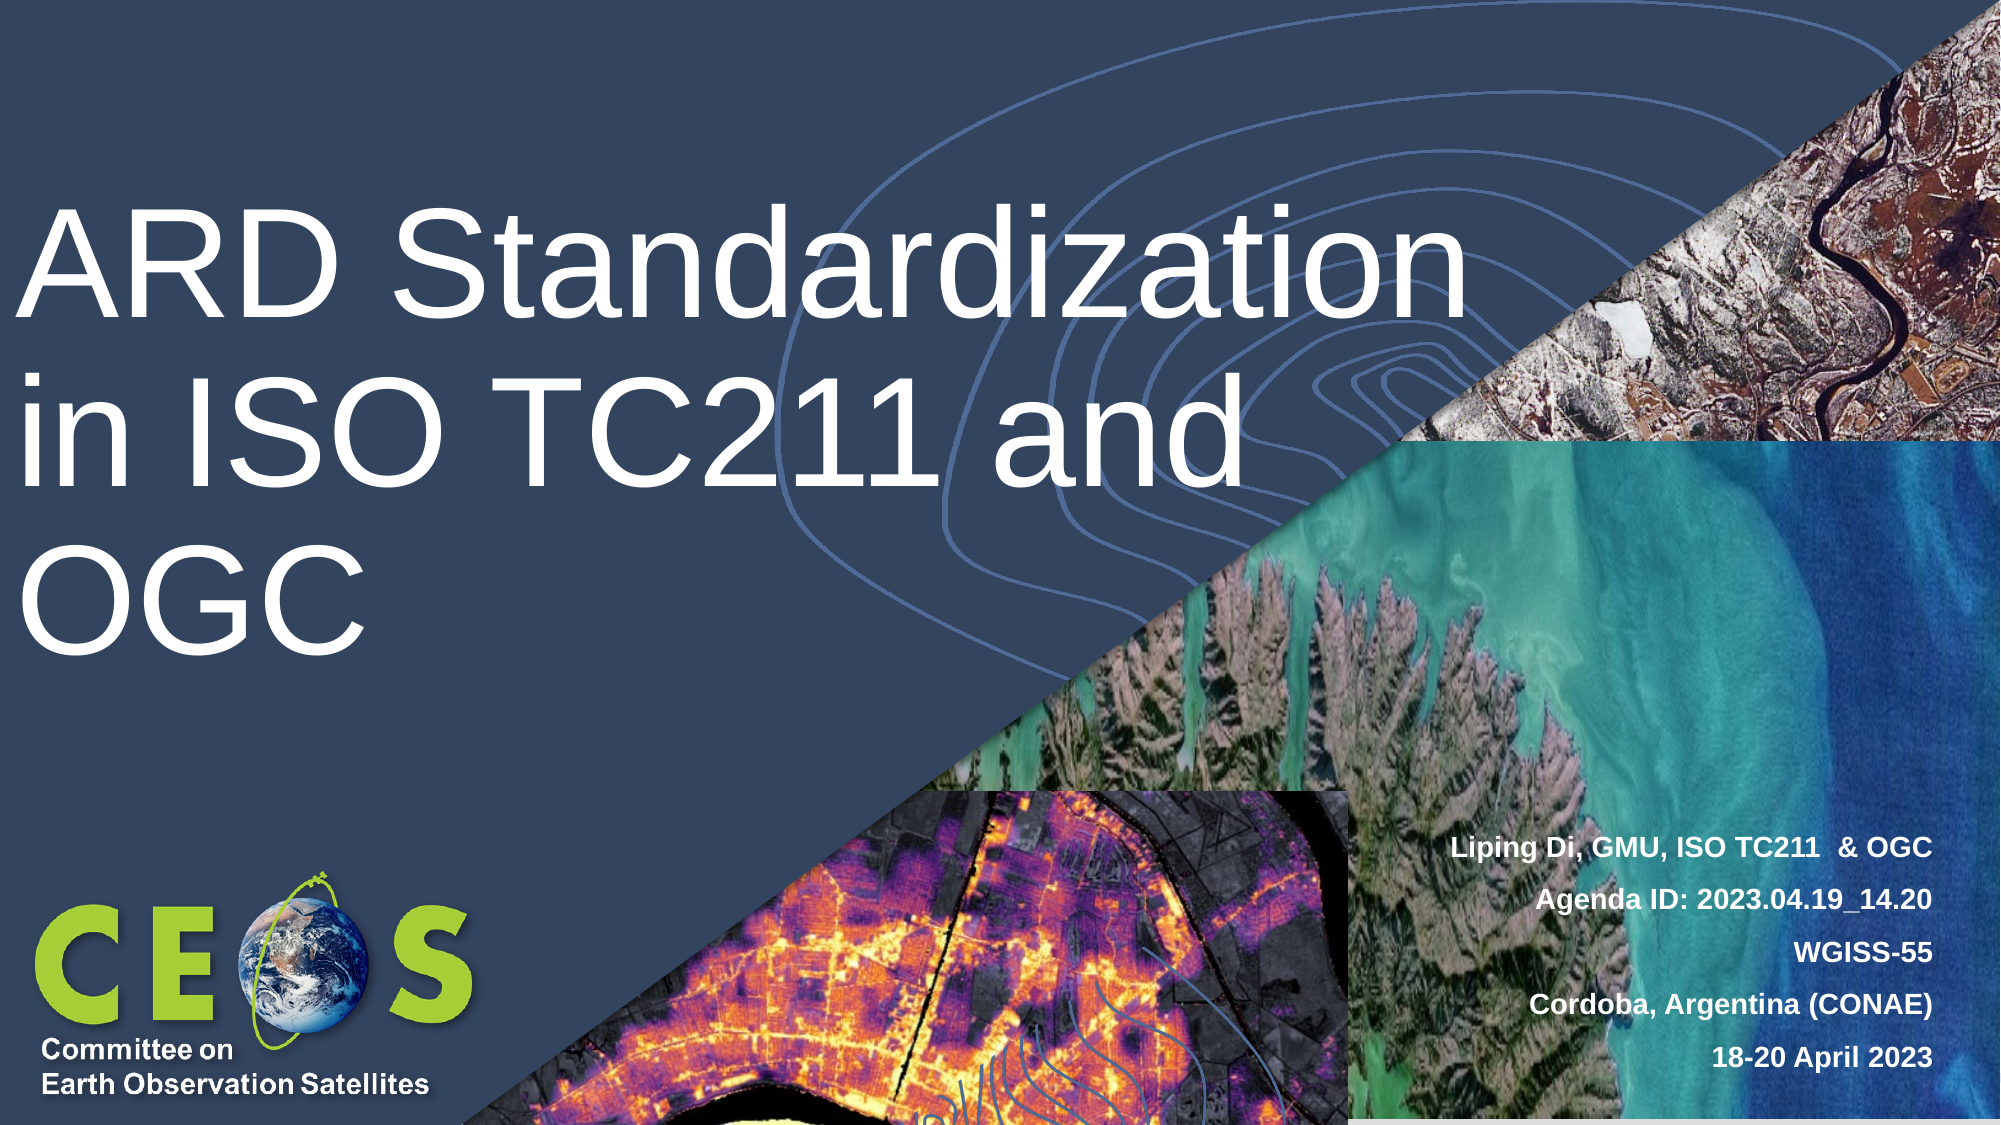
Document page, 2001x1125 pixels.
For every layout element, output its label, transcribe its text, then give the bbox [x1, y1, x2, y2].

picture [22, 0, 2001, 1125]
title ARD Standardization in ISO TC211 and OGC [0, 175, 1518, 827]
